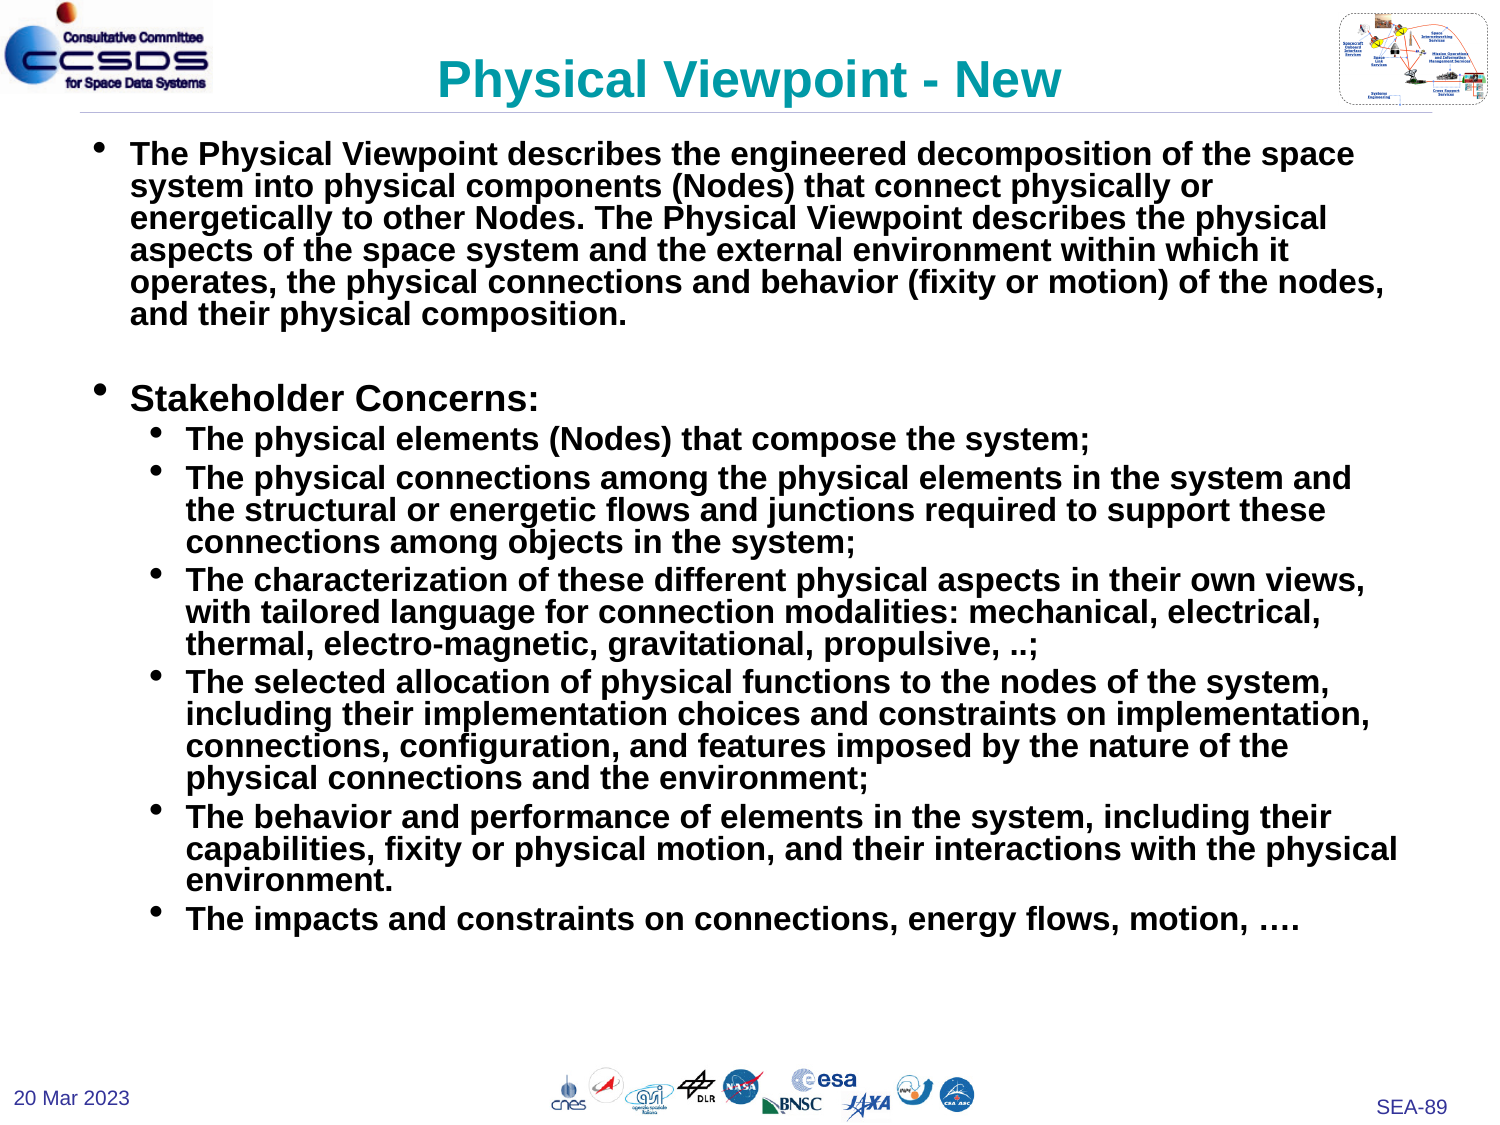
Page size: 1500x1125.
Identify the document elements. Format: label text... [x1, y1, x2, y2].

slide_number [0, 1074, 285, 1120]
picture [1338, 12, 1488, 106]
title Physical Viewpoint - New [75, 45, 1425, 233]
picture [549, 1064, 975, 1125]
list The Physical Viewpoint describes the engineered decomposition of the space system into physical components (Nodes) that connect physically or energetically to other Nodes. The Physical Viewpoint describes the physical aspects of the space system and the external environment within which it operates, the physical connections and behavior (fixity or motion) of the nodes, and their physical composition. Stakeholder Concerns: The physical elements (Nodes) that compose the system; The physical connections among the physical elements in the system and the structural or energetic flows and junctions required to support these connections among objects in the system; The characterization of these different physical aspects in their own views, with tailored language for connection modalities: mechanical, electrical, thermal, electro-magnetic, gravitational, propulsive, ..; The selected allocation of physical functions to the nodes of the system, including their implementation choices and constraints on implementation, connections, configuration, and features imposed by the nature of the physical connections and the environment; The behavior and performance of elements in the system, including their capabilities, fixity or physical motion, and their interactions with the physical environment. The impacts and constraints on connections, energy flows, motion, …. [77, 132, 1428, 1050]
picture [0, 0, 213, 94]
